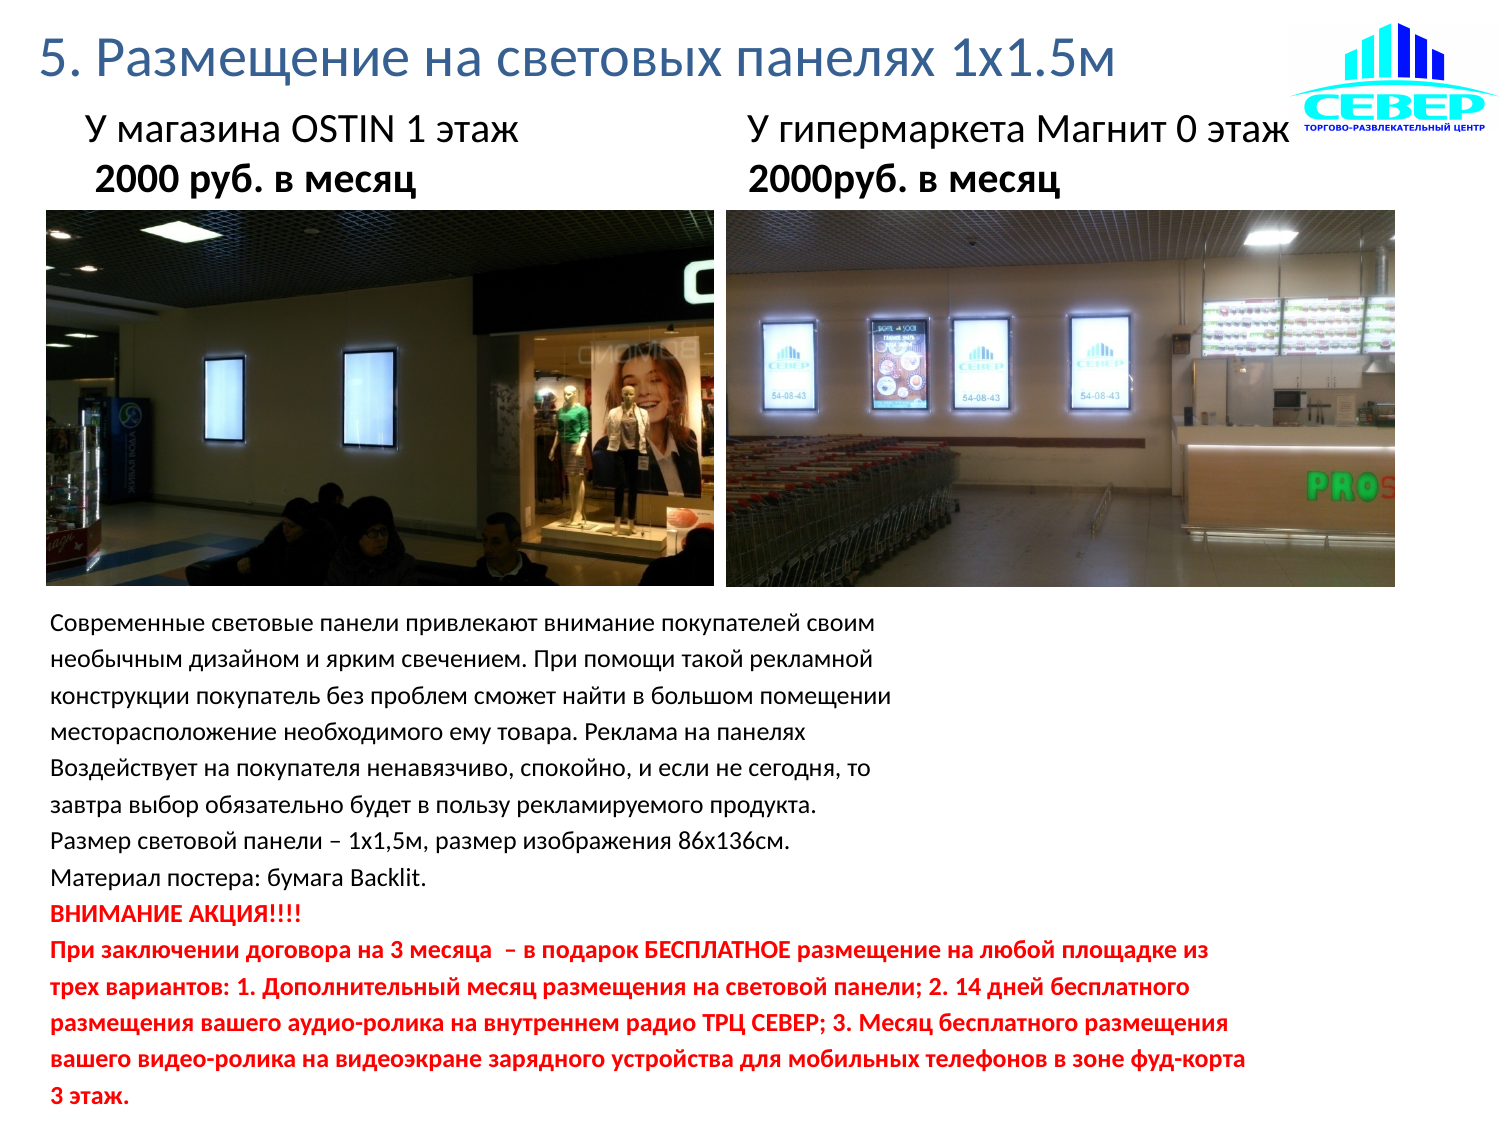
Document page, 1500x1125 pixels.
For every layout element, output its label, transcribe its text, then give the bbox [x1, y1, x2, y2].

list Современные световые панели привлекают внимание покупателей своим необычным дизайном и ярким свечением. При помощи такой рекламной конструкции покупатель без проблем сможет найти в большом помещении месторасположение необходимого ему товара. Реклама на панелях Воздействует на покупателя ненавязчиво, спокойно, и если не сегодня, то завтра выбор обязательно будет в пользу рекламируемого продукта. Размер световой панели – 1х1,5м, размер изображения 86х136см. Материал постера: бумага Backlit. ВНИМАНИЕ АКЦИЯ!!!! При заключении договора на 3 месяца – в подарок БЕСПЛАТНОЕ размещение на любой площадке из трех вариантов: 1. Дополнительный месяц размещения на световой панели; 2. 14 дней бесплатного размещения вашего аудио-ролика на внутреннем радио ТРЦ СЕВЕР; 3. Месяц бесплатного размещения вашего видео-ролика на видеоэкране зарядного устройства для мобильных телефонов в зоне фуд-корта 3 этаж. [35, 597, 1465, 1125]
picture [46, 210, 714, 586]
title 5. Размещение на световых панелях 1x1.5м [23, 0, 1278, 106]
text_box У магазина OSTIN 1 этаж У гипермаркета Магнит 0 этаж 2000 руб. в месяц 2000руб. в месяц [70, 93, 1383, 209]
picture [1288, 23, 1500, 132]
picture [726, 210, 1395, 587]
